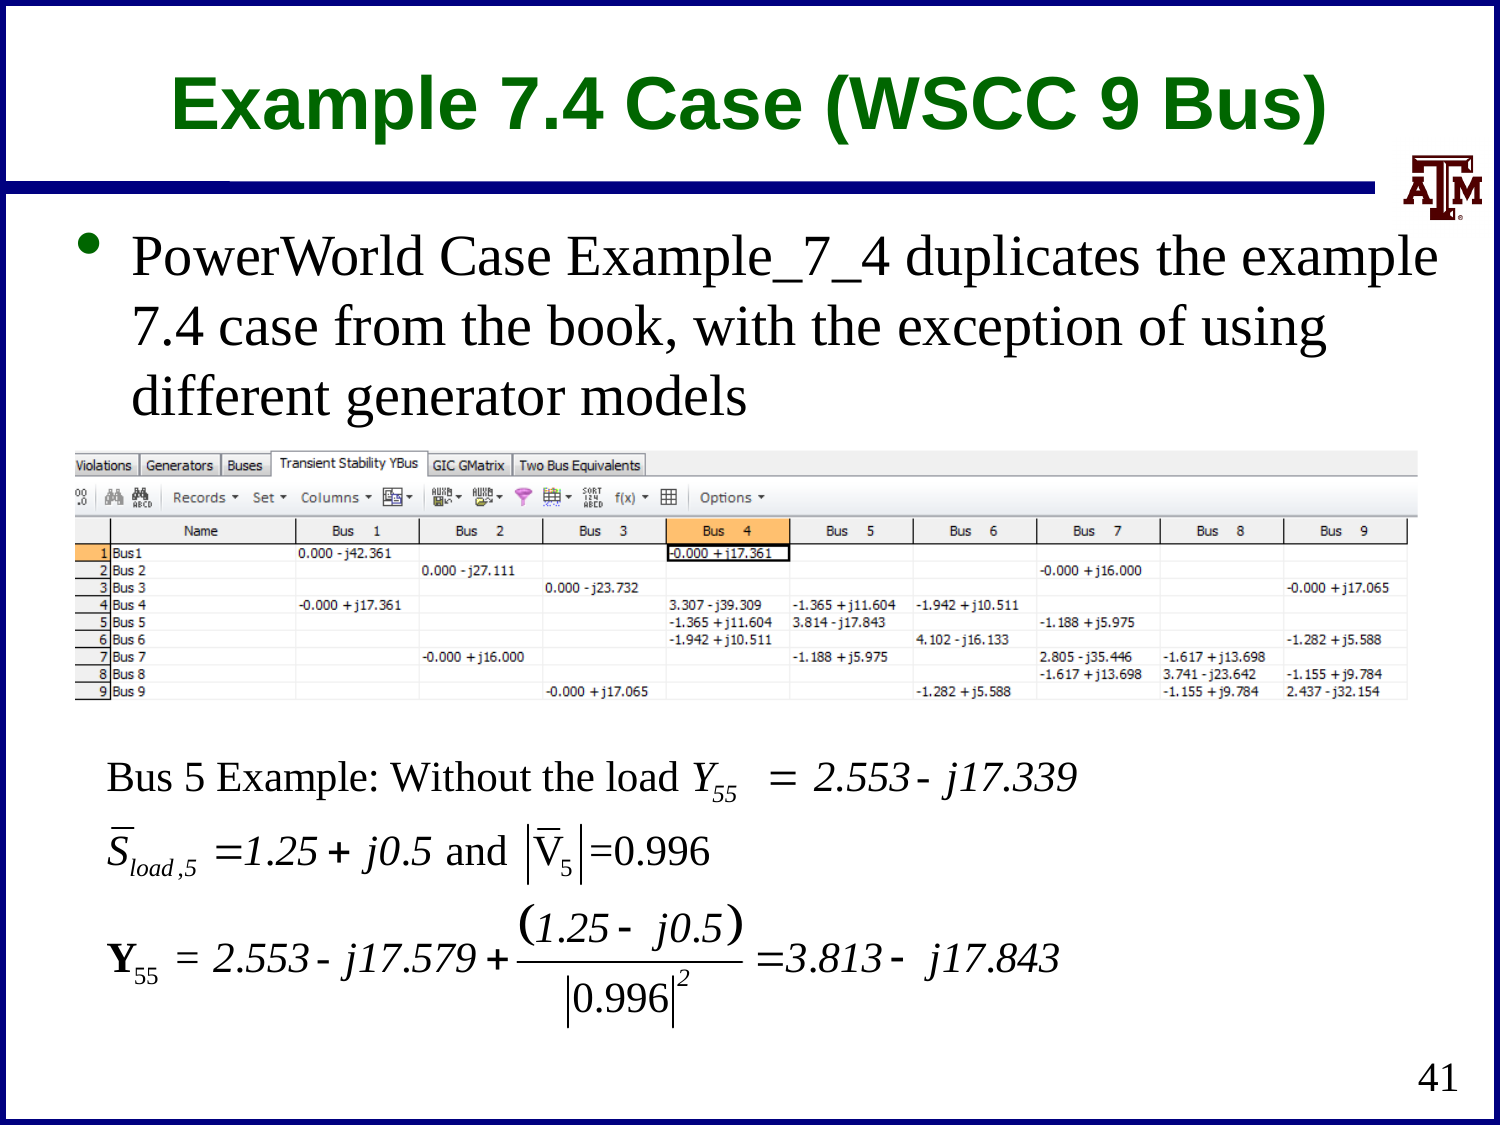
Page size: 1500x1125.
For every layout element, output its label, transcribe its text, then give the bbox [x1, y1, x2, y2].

picture [1392, 137, 1493, 238]
picture [74, 449, 1418, 726]
list PowerWorld Case Example_7_4 duplicates the example 7.4 case from the book, with the exception of using different generator models [60, 210, 1461, 463]
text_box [99, 749, 1087, 1039]
slide_number 41 [1162, 1037, 1476, 1113]
title Example 7.4 Case (WSCC 9 Bus) [112, 37, 1388, 163]
